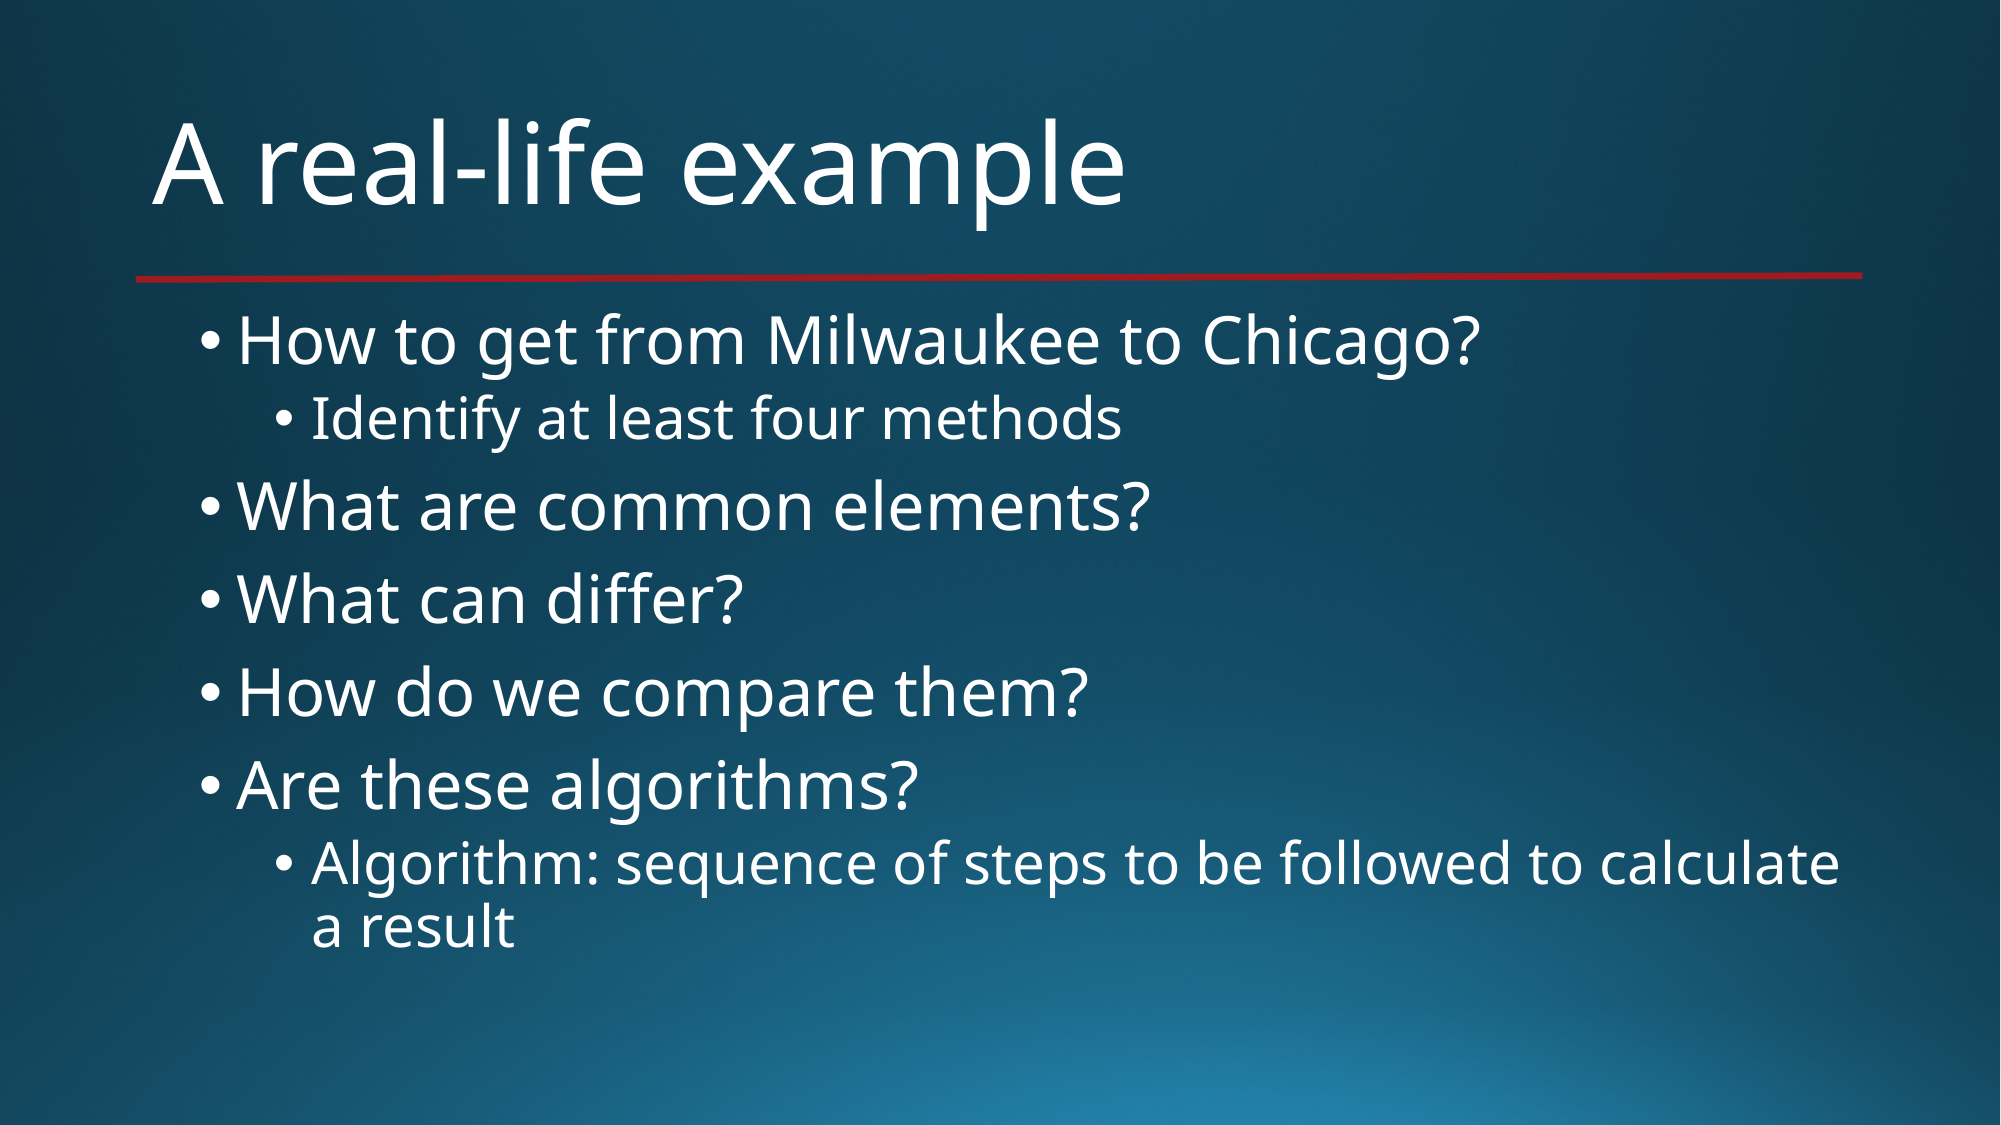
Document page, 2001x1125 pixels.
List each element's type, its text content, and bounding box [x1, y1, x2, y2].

title A real-life example [137, 59, 1863, 278]
picture [0, 0, 2001, 1125]
list How to get from Milwaukee to Chicago? Identify at least four methods What are common elements? What can differ? How do we compare them? Are these algorithms? Algorithm: sequence of steps to be followed to calculate a result [183, 299, 1863, 999]
